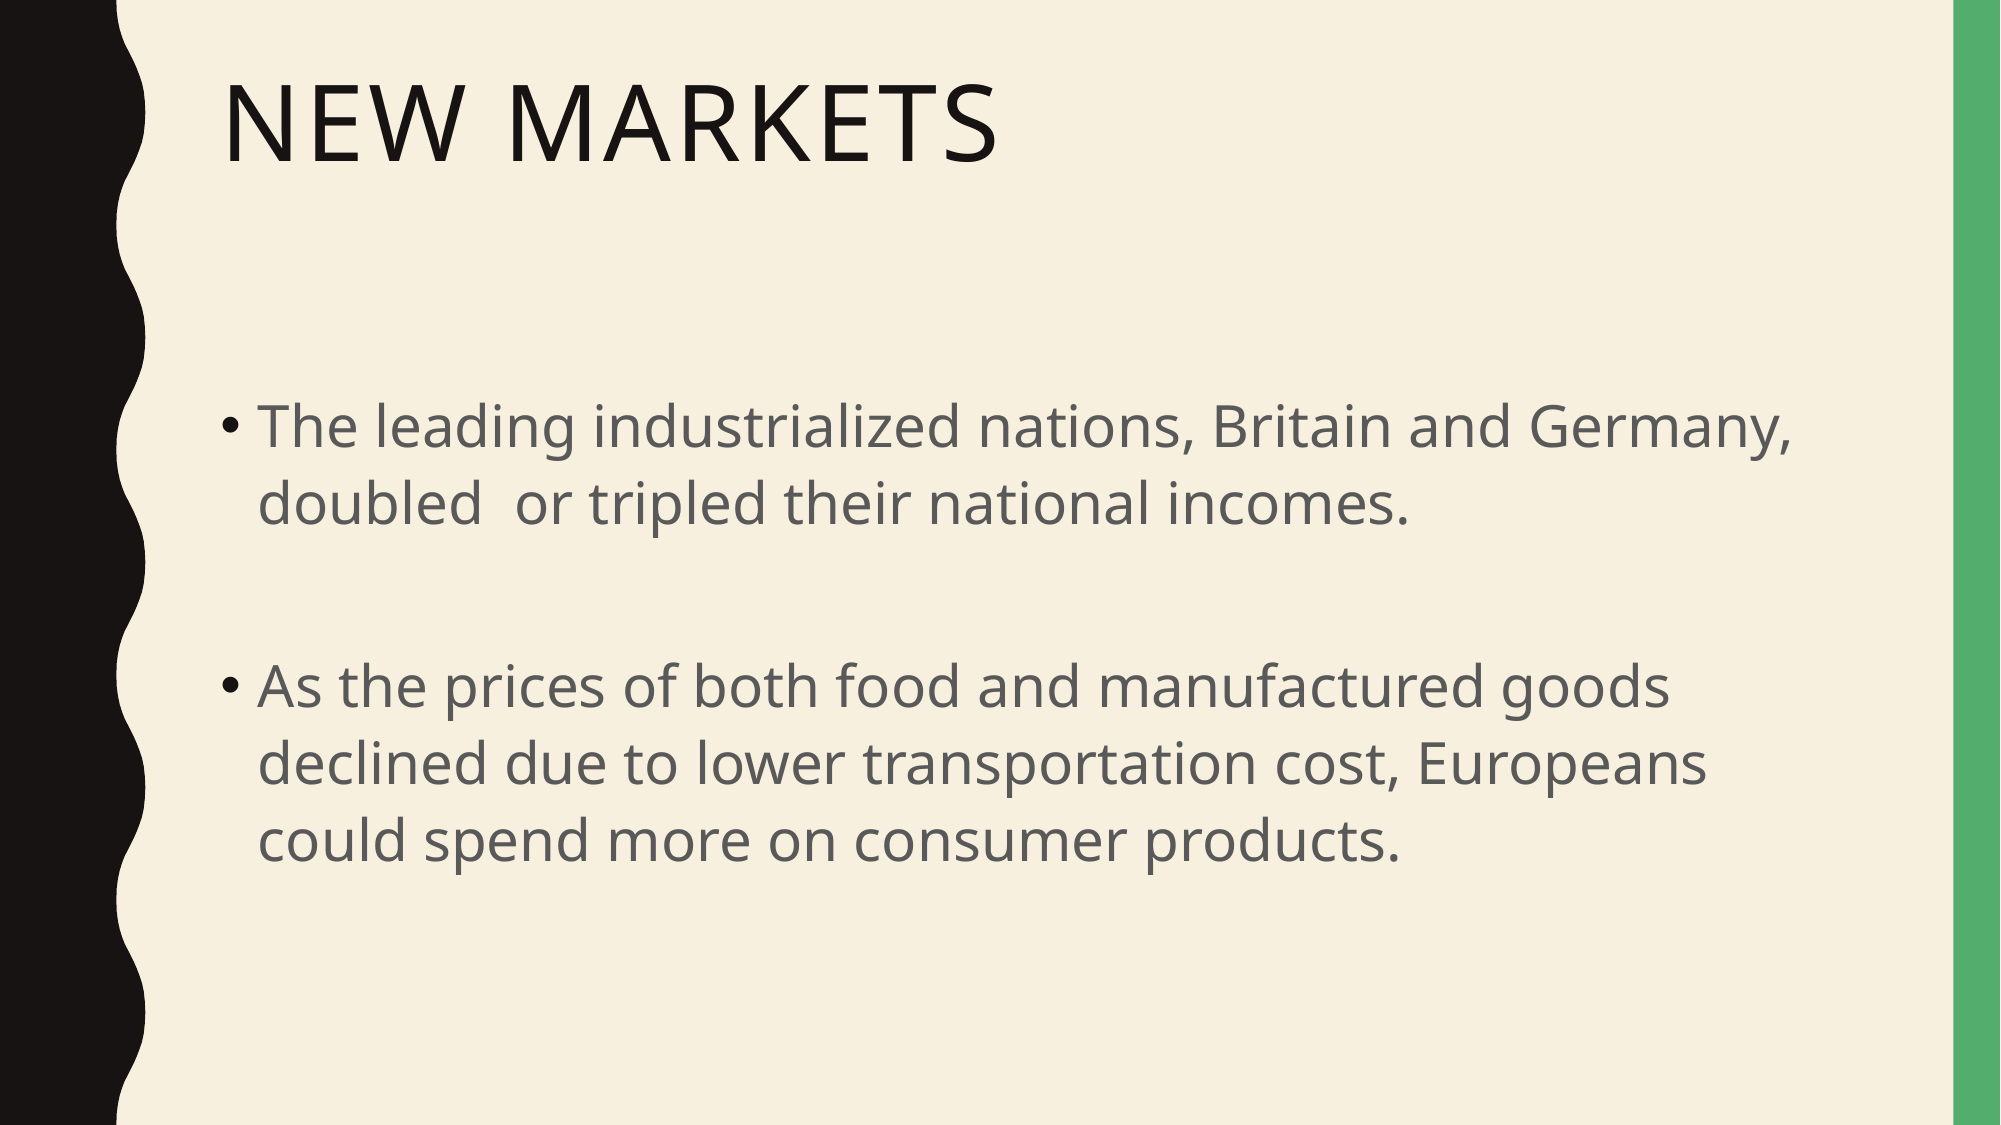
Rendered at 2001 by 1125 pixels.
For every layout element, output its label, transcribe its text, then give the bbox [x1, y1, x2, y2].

title New Markets [205, 62, 1875, 308]
list The leading industrialized nations, Britain and Germany, doubled or tripled their national incomes. As the prices of both food and manufactured goods declined due to lower transportation cost, Europeans could spend more on consumer products. [205, 375, 1875, 965]
